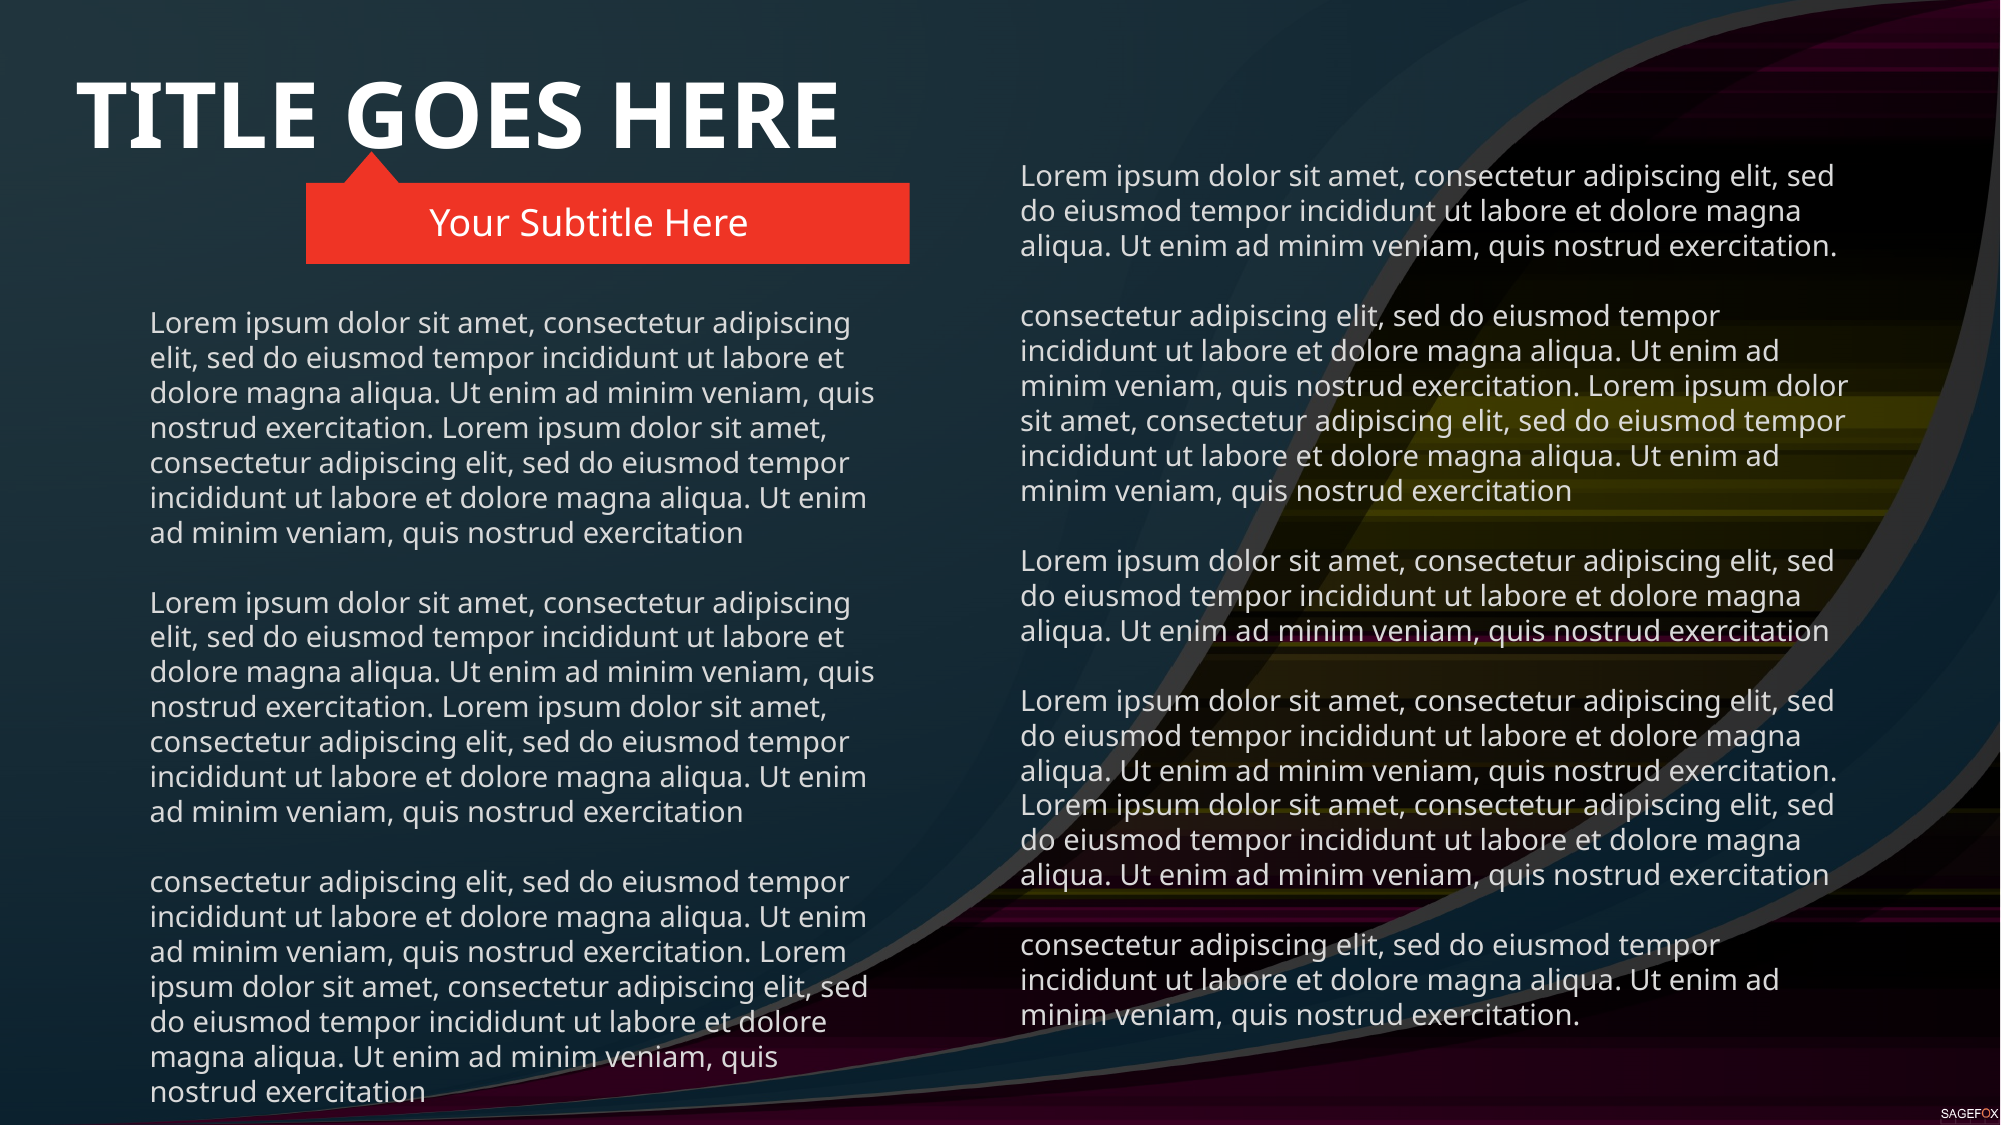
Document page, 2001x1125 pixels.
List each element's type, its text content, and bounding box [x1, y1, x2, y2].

text_box Lorem ipsum dolor sit amet, consectetur adipiscing elit, sed do eiusmod tempor incididunt ut labore et dolore magna aliqua. Ut enim ad minim veniam, quis nostrud exercitation. consectetur adipiscing elit, sed do eiusmod tempor incididunt ut labore et dolore magna aliqua. Ut enim ad minim veniam, quis nostrud exercitation. Lorem ipsum dolor sit amet, consectetur adipiscing elit, sed do eiusmod tempor incididunt ut labore et dolore magna aliqua. Ut enim ad minim veniam, quis nostrud exercitation Lorem ipsum dolor sit amet, consectetur adipiscing elit, sed do eiusmod tempor incididunt ut labore et dolore magna aliqua. Ut enim ad minim veniam, quis nostrud exercitation Lorem ipsum dolor sit amet, consectetur adipiscing elit, sed do eiusmod tempor incididunt ut labore et dolore magna aliqua. Ut enim ad minim veniam, quis nostrud exercitation. Lorem ipsum dolor sit amet, consectetur adipiscing elit, sed do eiusmod tempor incididunt ut labore et dolore magna aliqua. Ut enim ad minim veniam, quis nostrud exercitation consectetur adipiscing elit, sed do eiusmod tempor incididunt ut labore et dolore magna aliqua. Ut enim ad minim veniam, quis nostrud exercitation. [1005, 150, 1876, 1039]
text_box TITLE GOES HERE [60, 49, 965, 175]
picture [0, 0, 2001, 1125]
text_box Lorem ipsum dolor sit amet, consectetur adipiscing elit, sed do eiusmod tempor incididunt ut labore et dolore magna aliqua. Ut enim ad minim veniam, quis nostrud exercitation. Lorem ipsum dolor sit amet, consectetur adipiscing elit, sed do eiusmod tempor incididunt ut labore et dolore magna aliqua. Ut enim ad minim veniam, quis nostrud exercitation Lorem ipsum dolor sit amet, consectetur adipiscing elit, sed do eiusmod tempor incididunt ut labore et dolore magna aliqua. Ut enim ad minim veniam, quis nostrud exercitation. Lorem ipsum dolor sit amet, consectetur adipiscing elit, sed do eiusmod tempor incididunt ut labore et dolore magna aliqua. Ut enim ad minim veniam, quis nostrud exercitation consectetur adipiscing elit, sed do eiusmod tempor incididunt ut labore et dolore magna aliqua. Ut enim ad minim veniam, quis nostrud exercitation. Lorem ipsum dolor sit amet, consectetur adipiscing elit, sed do eiusmod tempor incididunt ut labore et dolore magna aliqua. Ut enim ad minim veniam, quis nostrud exercitation [134, 296, 897, 1125]
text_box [306, 151, 910, 264]
